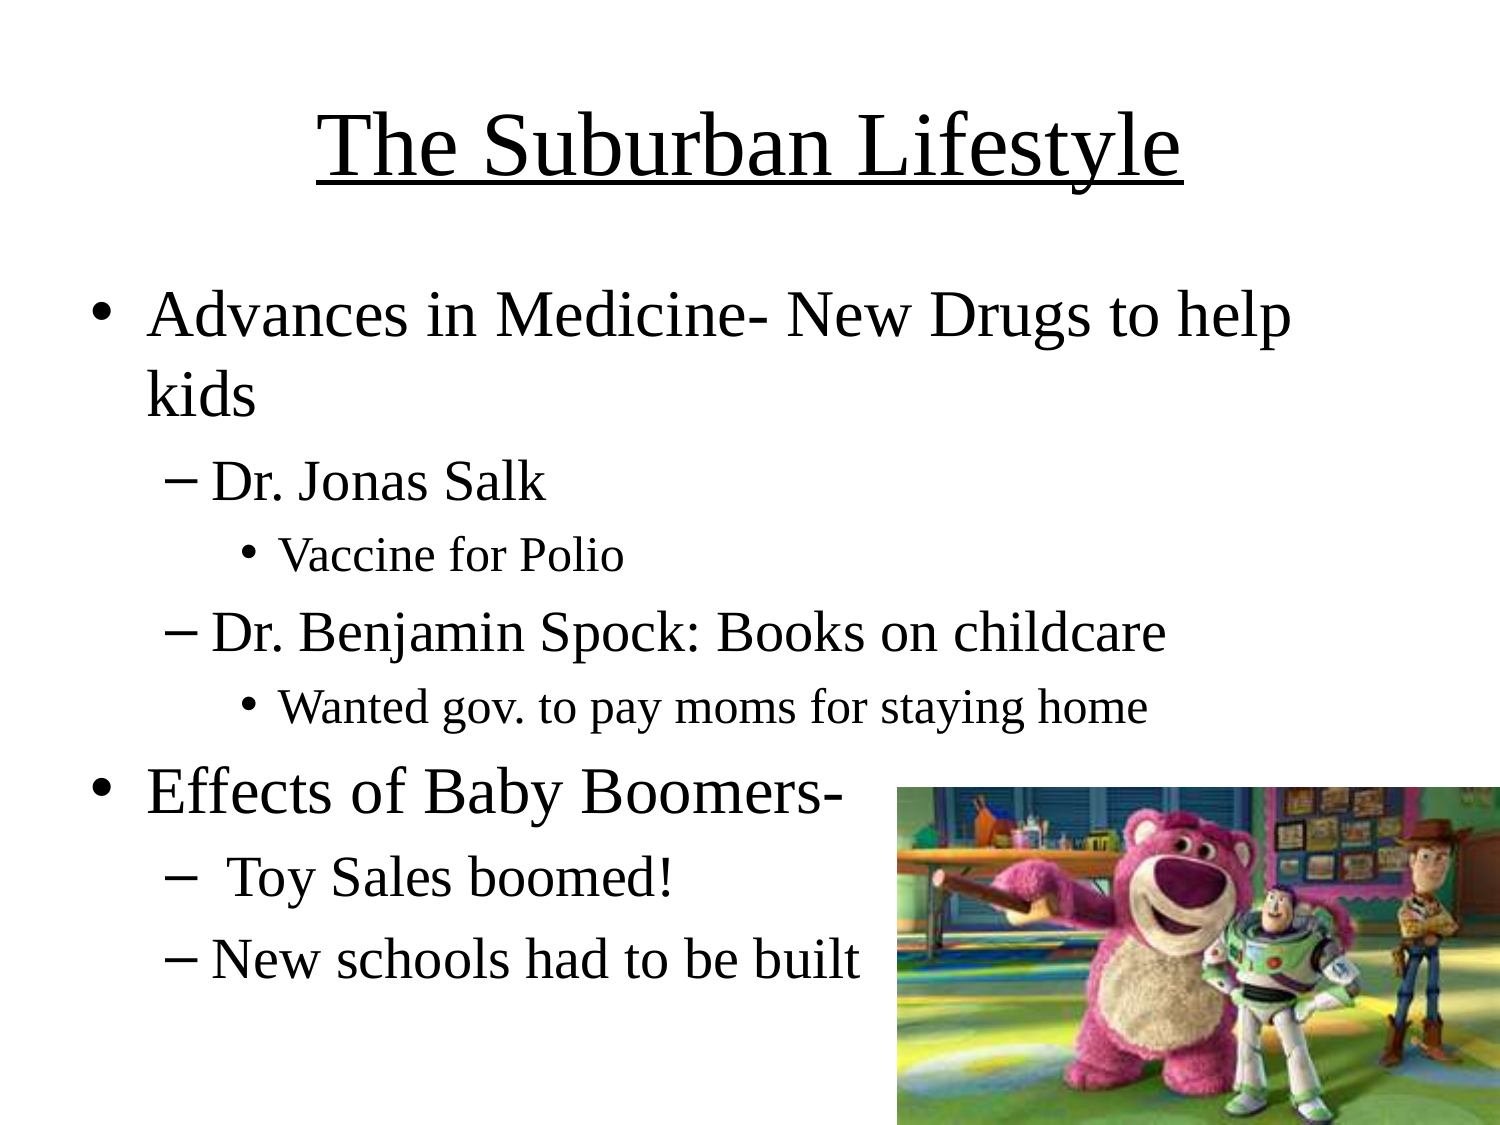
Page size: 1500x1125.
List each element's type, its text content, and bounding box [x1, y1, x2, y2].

picture [897, 787, 1500, 1125]
list Advances in Medicine- New Drugs to help kids Dr. Jonas Salk Vaccine for Polio Dr. Benjamin Spock: Books on childcare Wanted gov. to pay moms for staying home Effects of Baby Boomers- Toy Sales boomed! New schools had to be built [75, 262, 1425, 1005]
title The Suburban Lifestyle [75, 45, 1425, 233]
